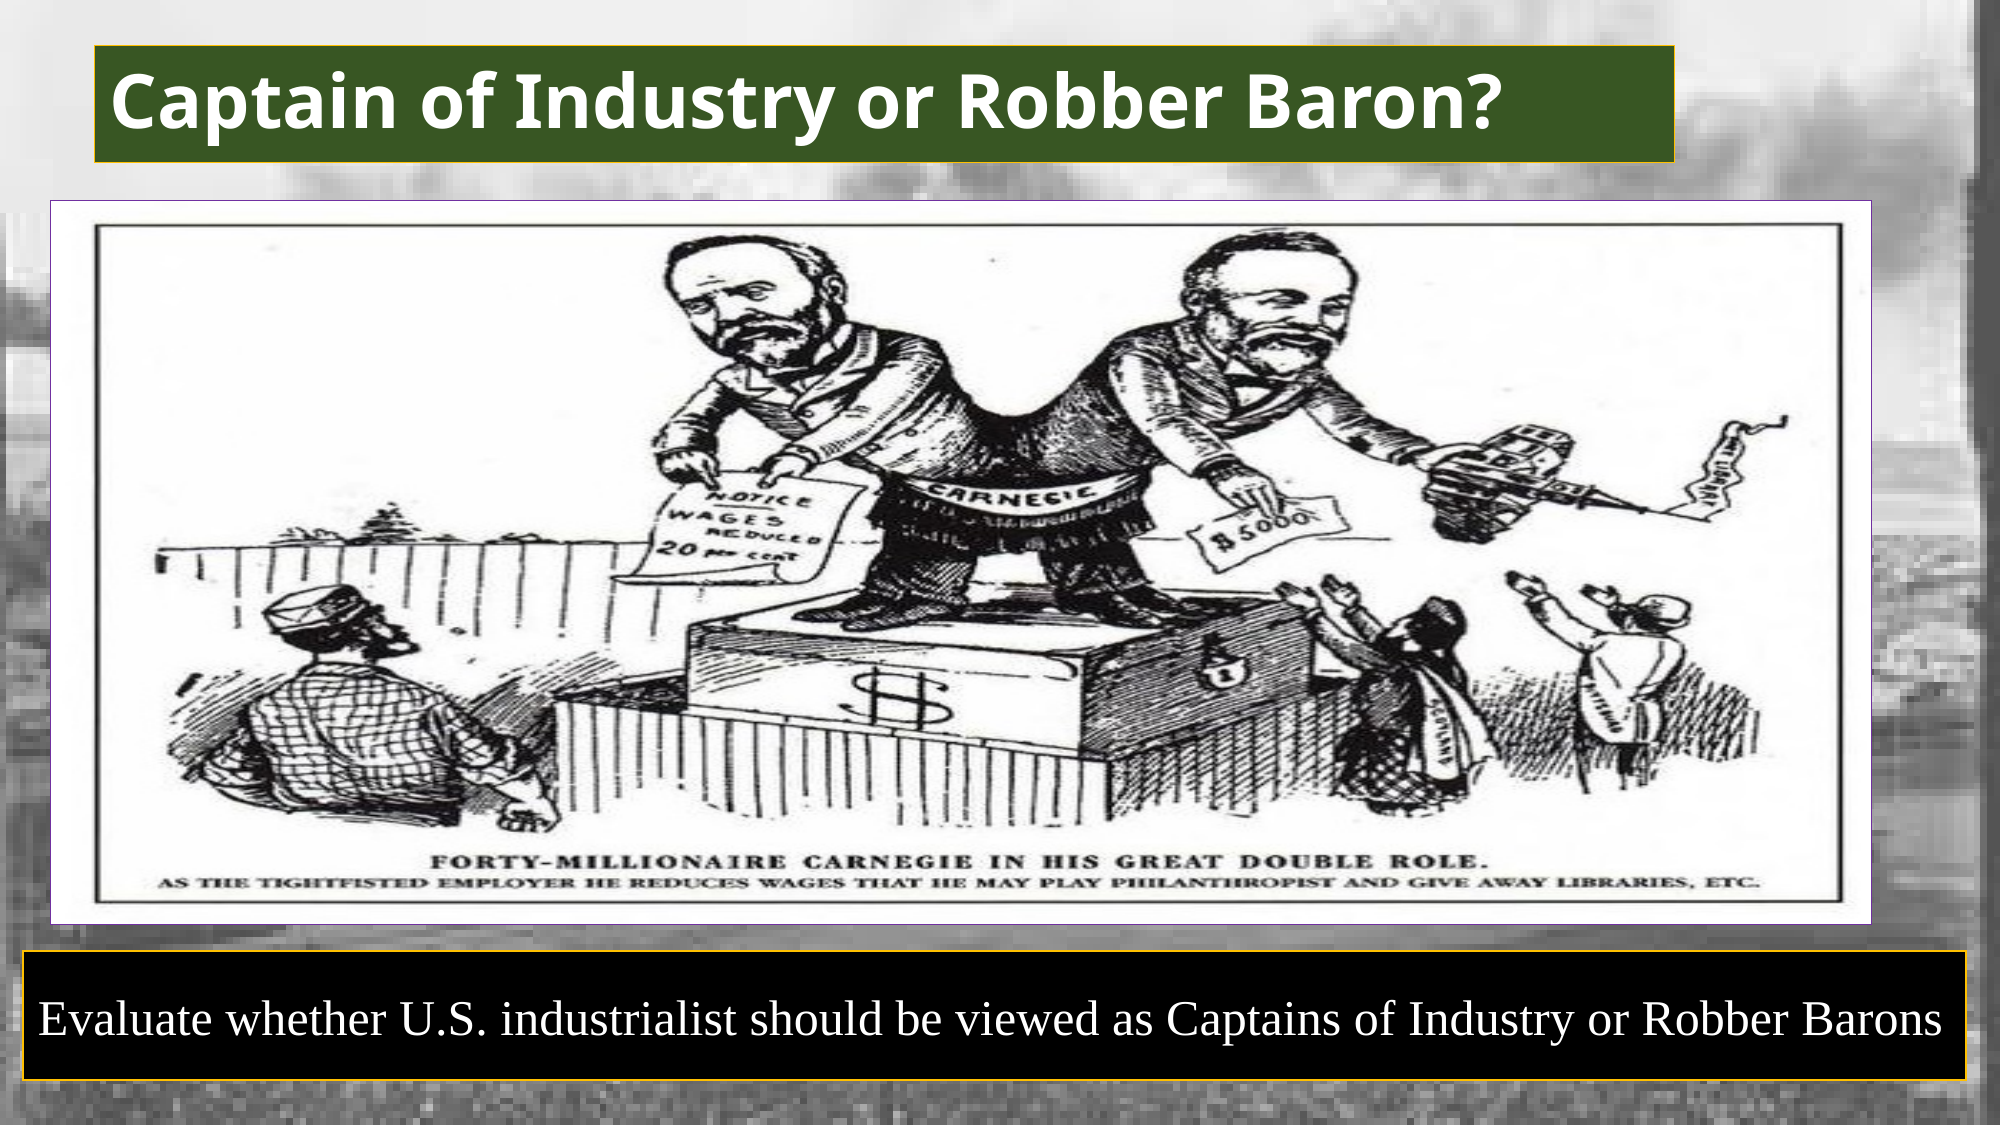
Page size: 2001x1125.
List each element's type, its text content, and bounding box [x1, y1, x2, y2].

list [50, 200, 1872, 925]
text_box Evaluate whether U.S. industrialist should be viewed as Captains of Industry or Robber Barons [22, 950, 1967, 1081]
title Captain of Industry or Robber Baron? [94, 45, 1675, 163]
